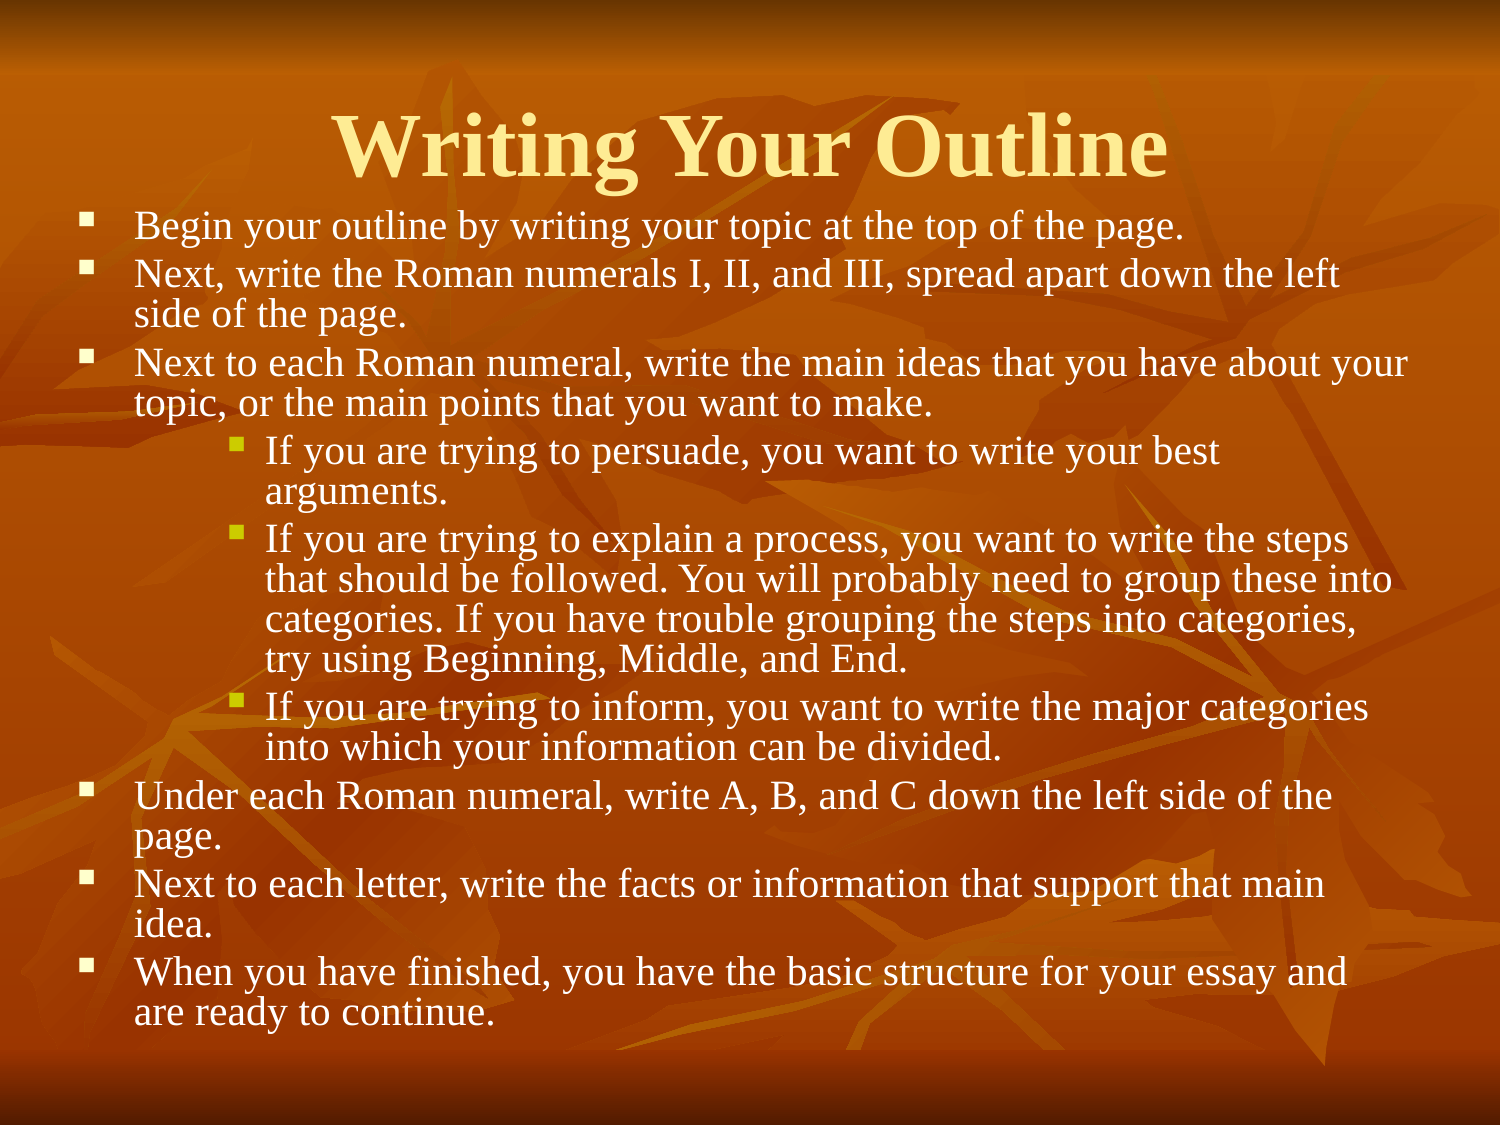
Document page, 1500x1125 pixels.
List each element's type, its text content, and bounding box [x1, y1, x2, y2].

list Begin your outline by writing your topic at the top of the page. Next, write the Roman numerals I, II, and III, spread apart down the left side of the page. Next to each Roman numeral, write the main ideas that you have about your topic, or the main points that you want to make. If you are trying to persuade, you want to write your best arguments. If you are trying to explain a process, you want to write the steps that should be followed. You will probably need to group these into categories. If you have trouble grouping the steps into categories, try using Beginning, Middle, and End. If you are trying to inform, you want to write the major categories into which your information can be divided. Under each Roman numeral, write A, B, and C down the left side of the page. Next to each letter, write the facts or information that support that main idea. When you have finished, you have the basic structure for your essay and are ready to continue. [62, 200, 1425, 1006]
title Writing Your Outline [75, 45, 1425, 200]
